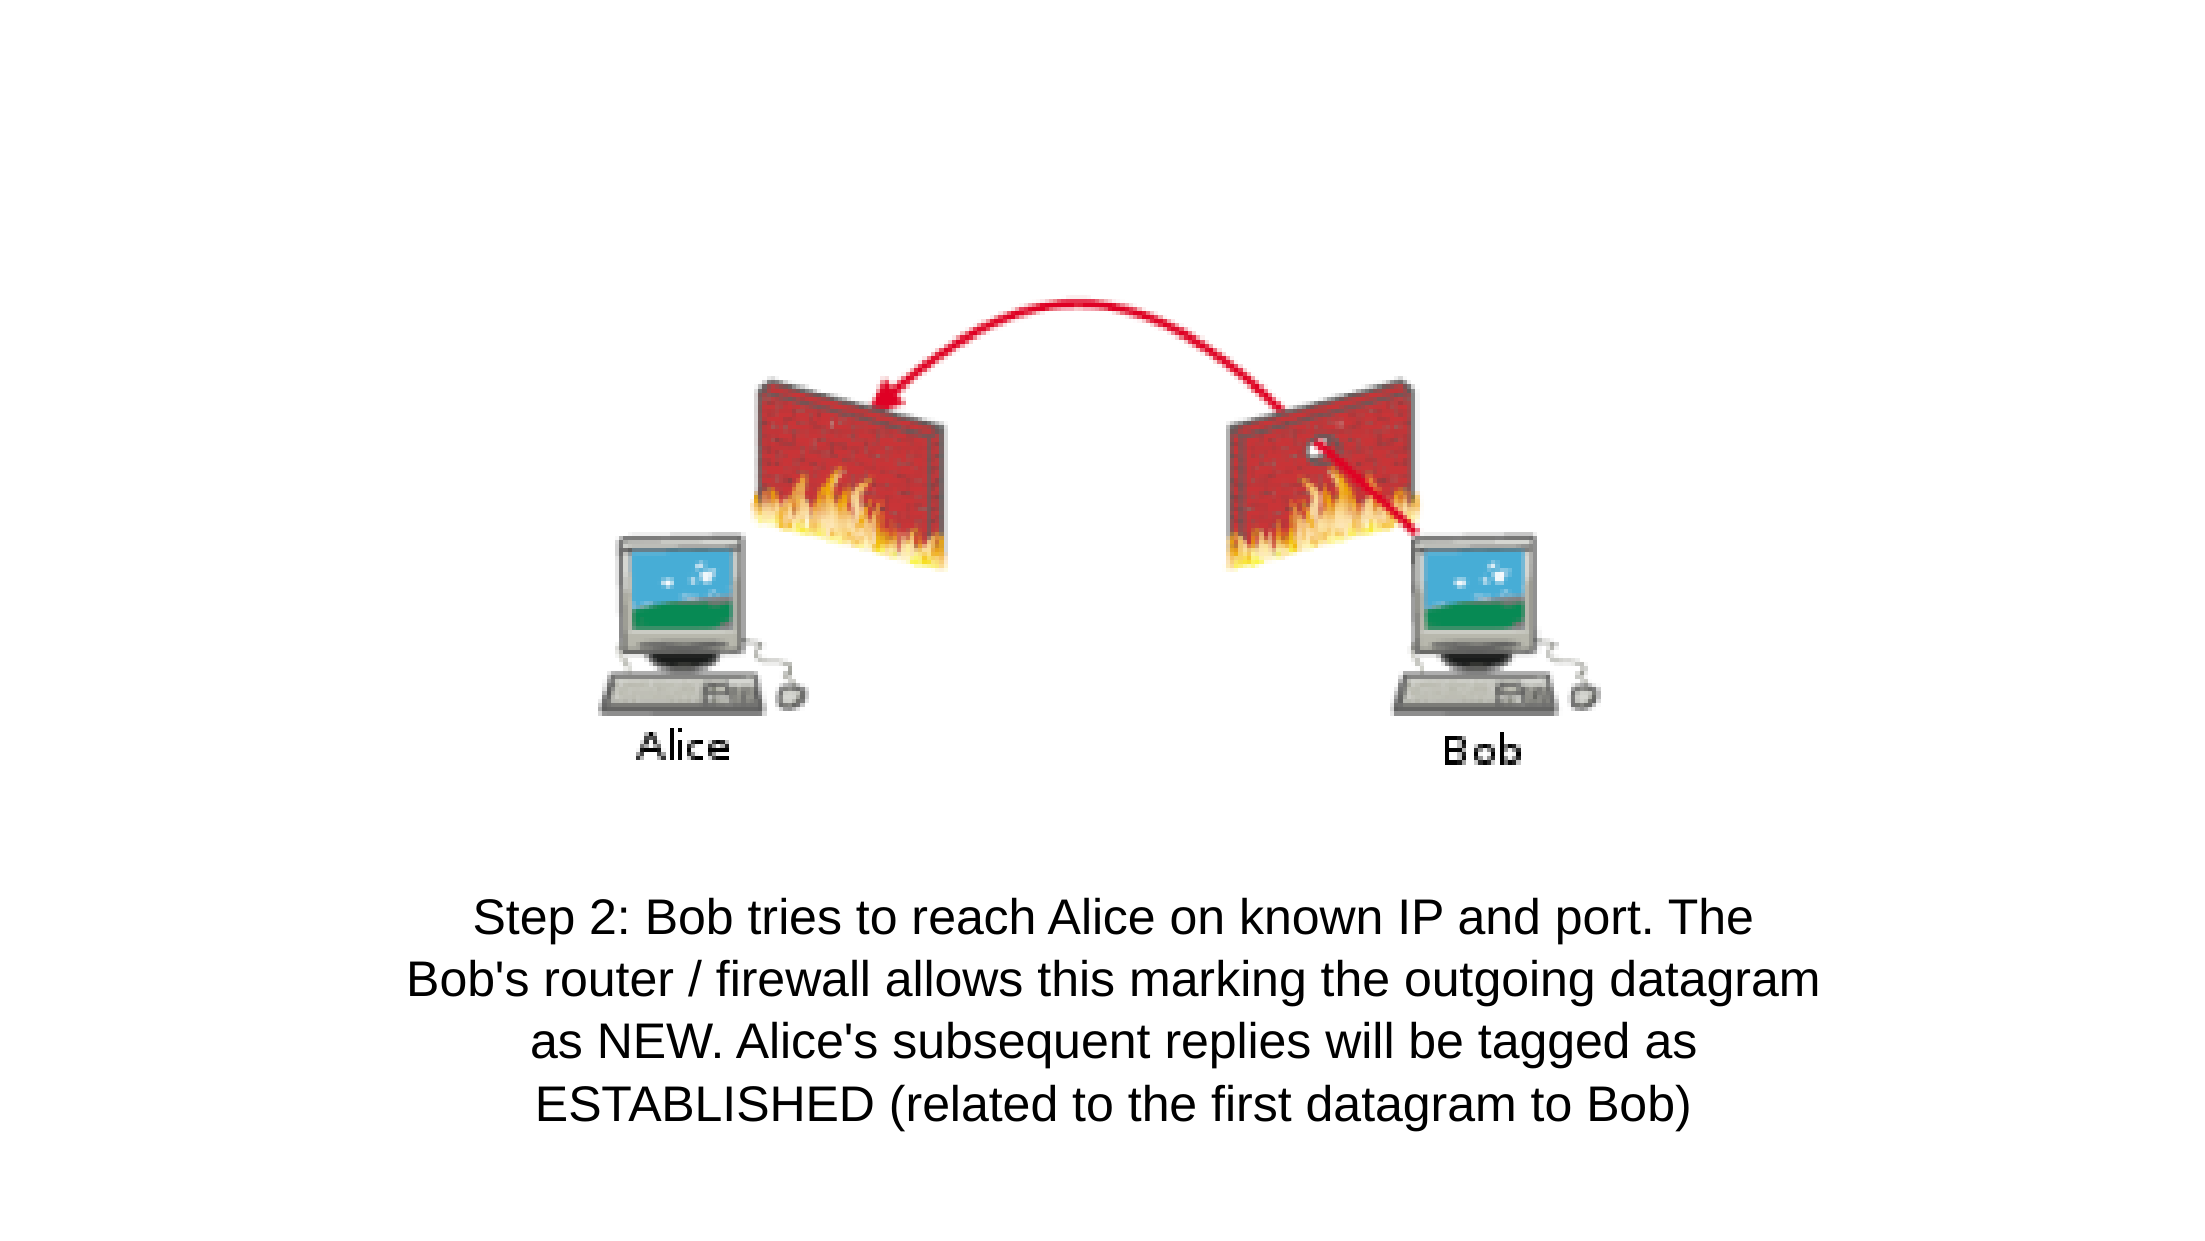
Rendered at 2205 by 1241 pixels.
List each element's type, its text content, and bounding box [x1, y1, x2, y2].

picture [586, 291, 1618, 810]
text_box Step 2: Bob tries to reach Alice on known IP and port. The Bob's router / firewall allows this marking the outgoing datagram as NEW. Alice's subsequent replies will be tagged as ESTABLISHED (related to the first datagram to Bob) [364, 874, 1864, 1148]
